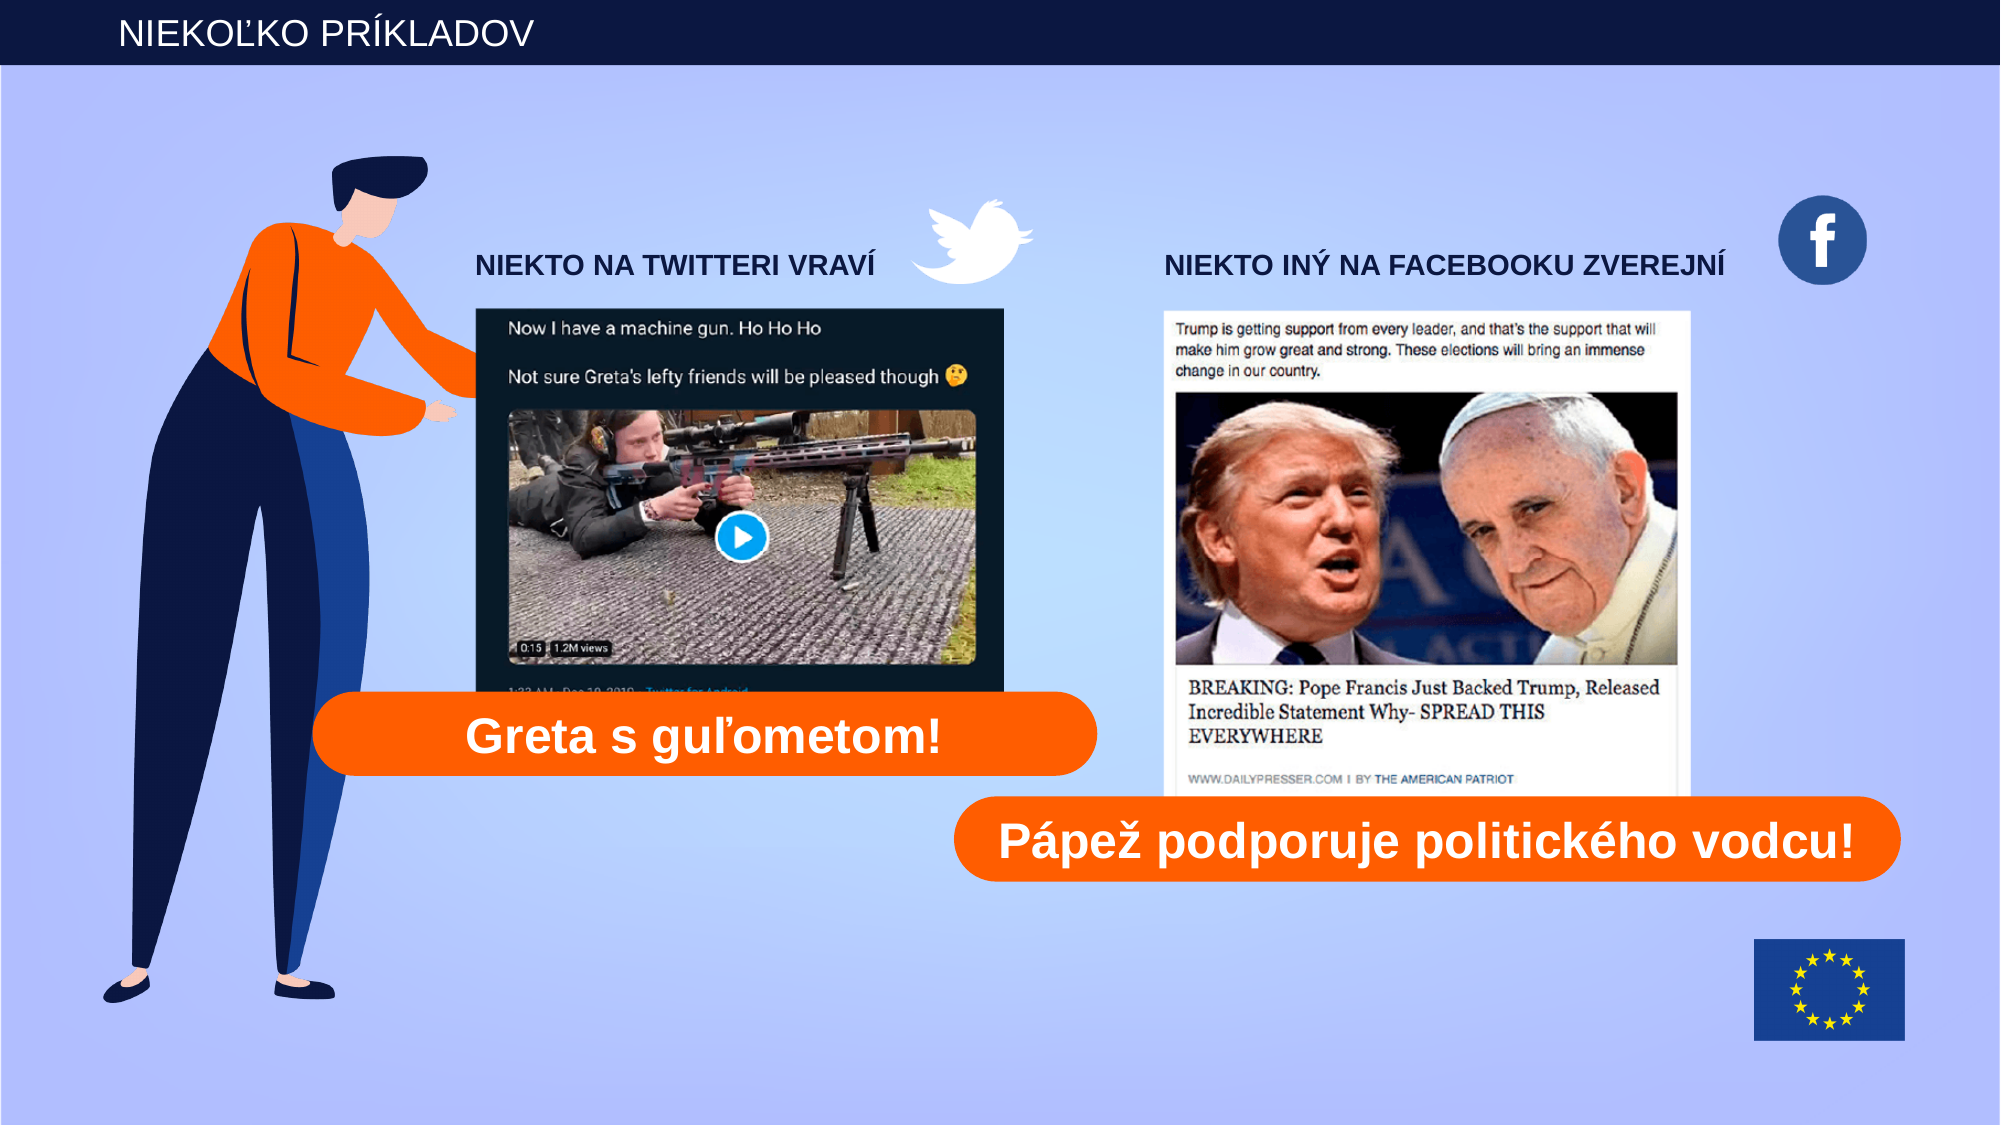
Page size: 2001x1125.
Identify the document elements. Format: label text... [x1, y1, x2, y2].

text_box NIEKOĽKO PRÍKLADOV [0, 0, 2000, 66]
text_box Greta s guľometom! [1007, 689, 1100, 778]
text_box NIEKTO INÝ NA FACEBOOKU ZVEREJNÍ [1149, 240, 1773, 289]
text_box Pápež podporuje politického vodcu! [951, 794, 1903, 884]
picture [0, 0, 2001, 1125]
text_box NIEKTO NA TWITTERI VRAVÍ [545, 236, 907, 289]
